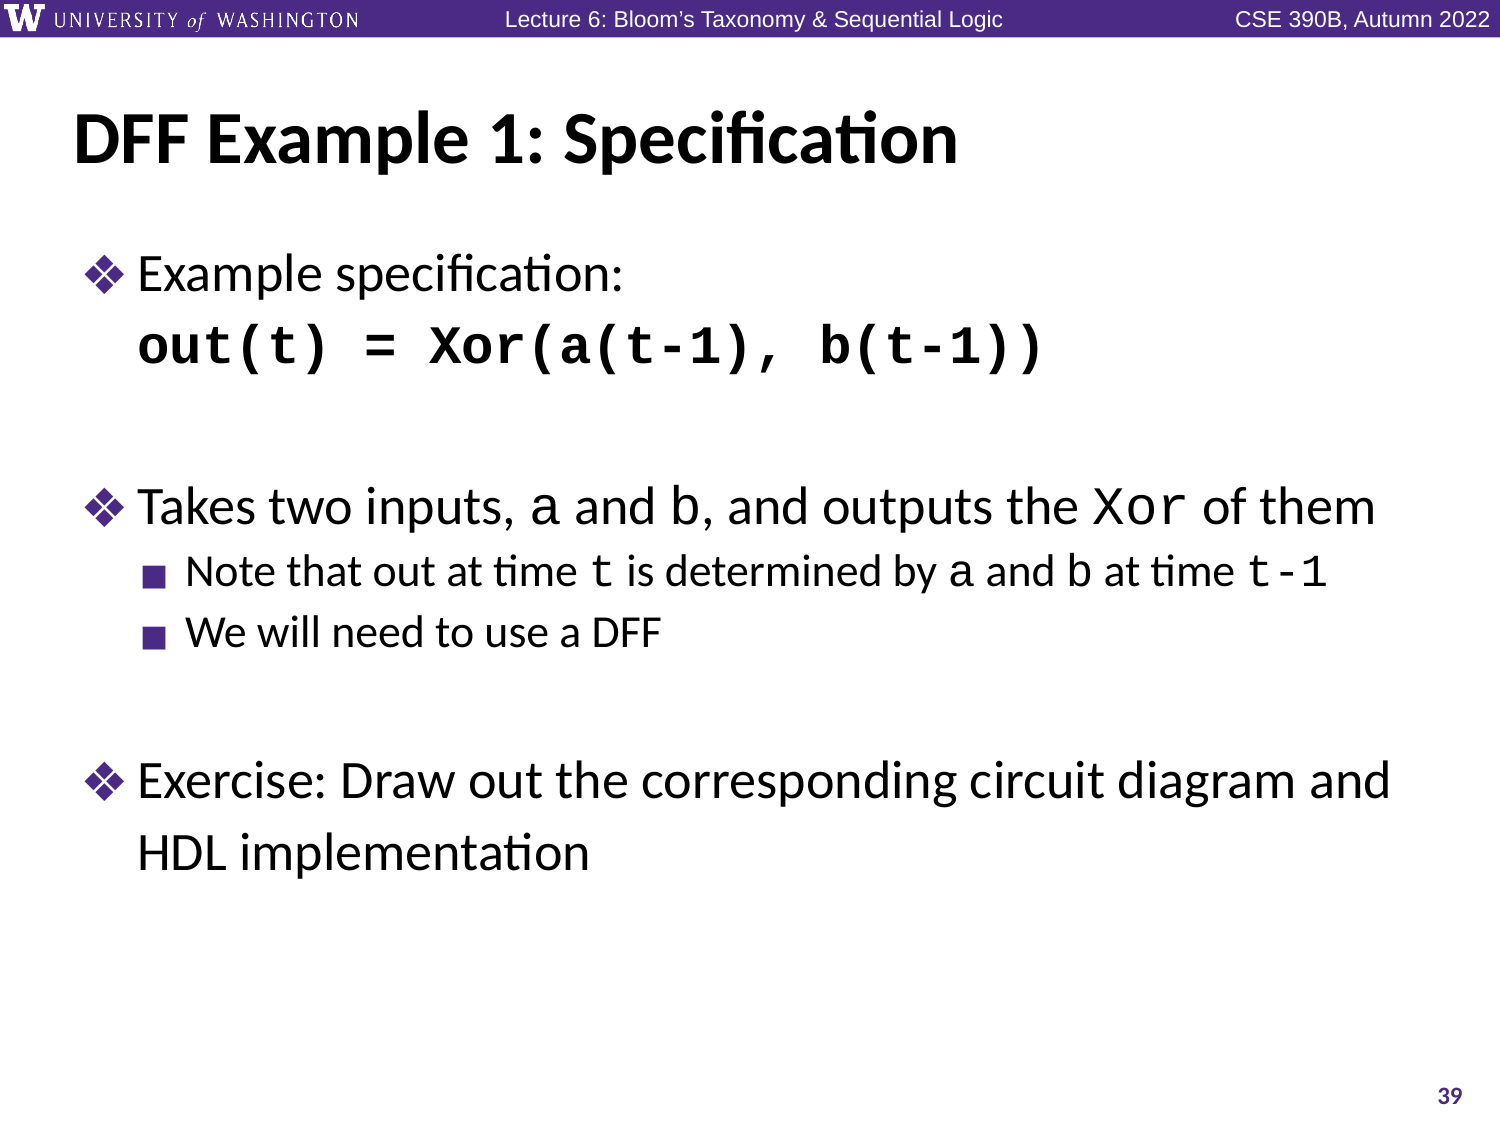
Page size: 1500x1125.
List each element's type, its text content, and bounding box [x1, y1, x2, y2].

slide_number 39 [1400, 1065, 1500, 1125]
title DFF Example 1: Specification [58, 71, 1438, 197]
picture [4, 4, 358, 32]
list Example specification: out(t) = Xor(a(t-1), b(t-1)) Takes two inputs, a and b, and outputs the Xor of them Note that out at time t is determined by a and b at time t-1 We will need to use a DFF Exercise: Draw out the corresponding circuit diagram and HDL implementation [65, 223, 1438, 1040]
